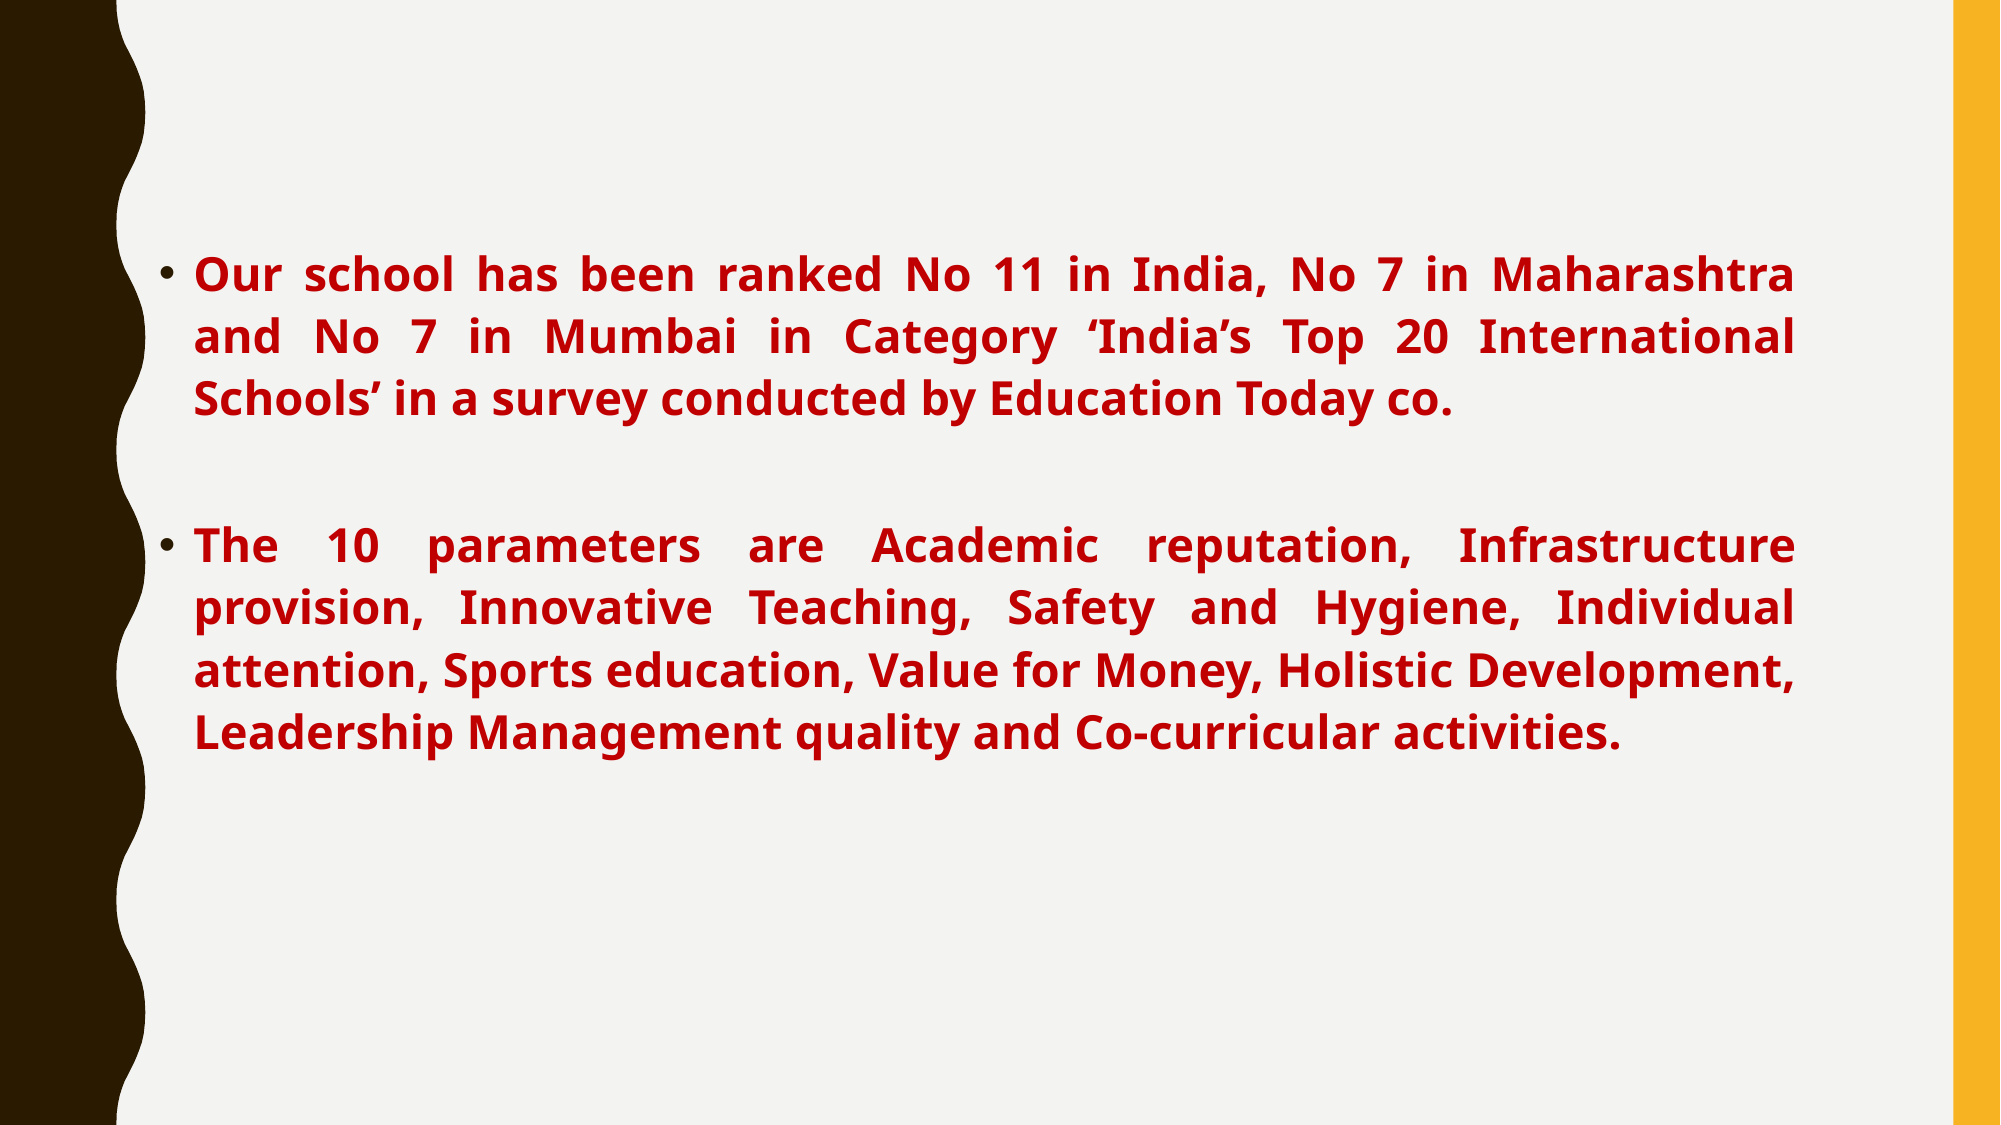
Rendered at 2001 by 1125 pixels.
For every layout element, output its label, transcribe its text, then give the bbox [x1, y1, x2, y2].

list Our school has been ranked No 11 in India, No 7 in Maharashtra and No 7 in Mumbai in Category ‘India’s Top 20 International Schools’ in a survey conducted by Education Today co. The 10 parameters are Academic reputation, Infrastructure provision, Innovative Teaching, Safety and Hygiene, Individual attention, Sports education, Value for Money, Holistic Development, Leadership Management quality and Co-curricular activities. [144, 231, 1814, 821]
